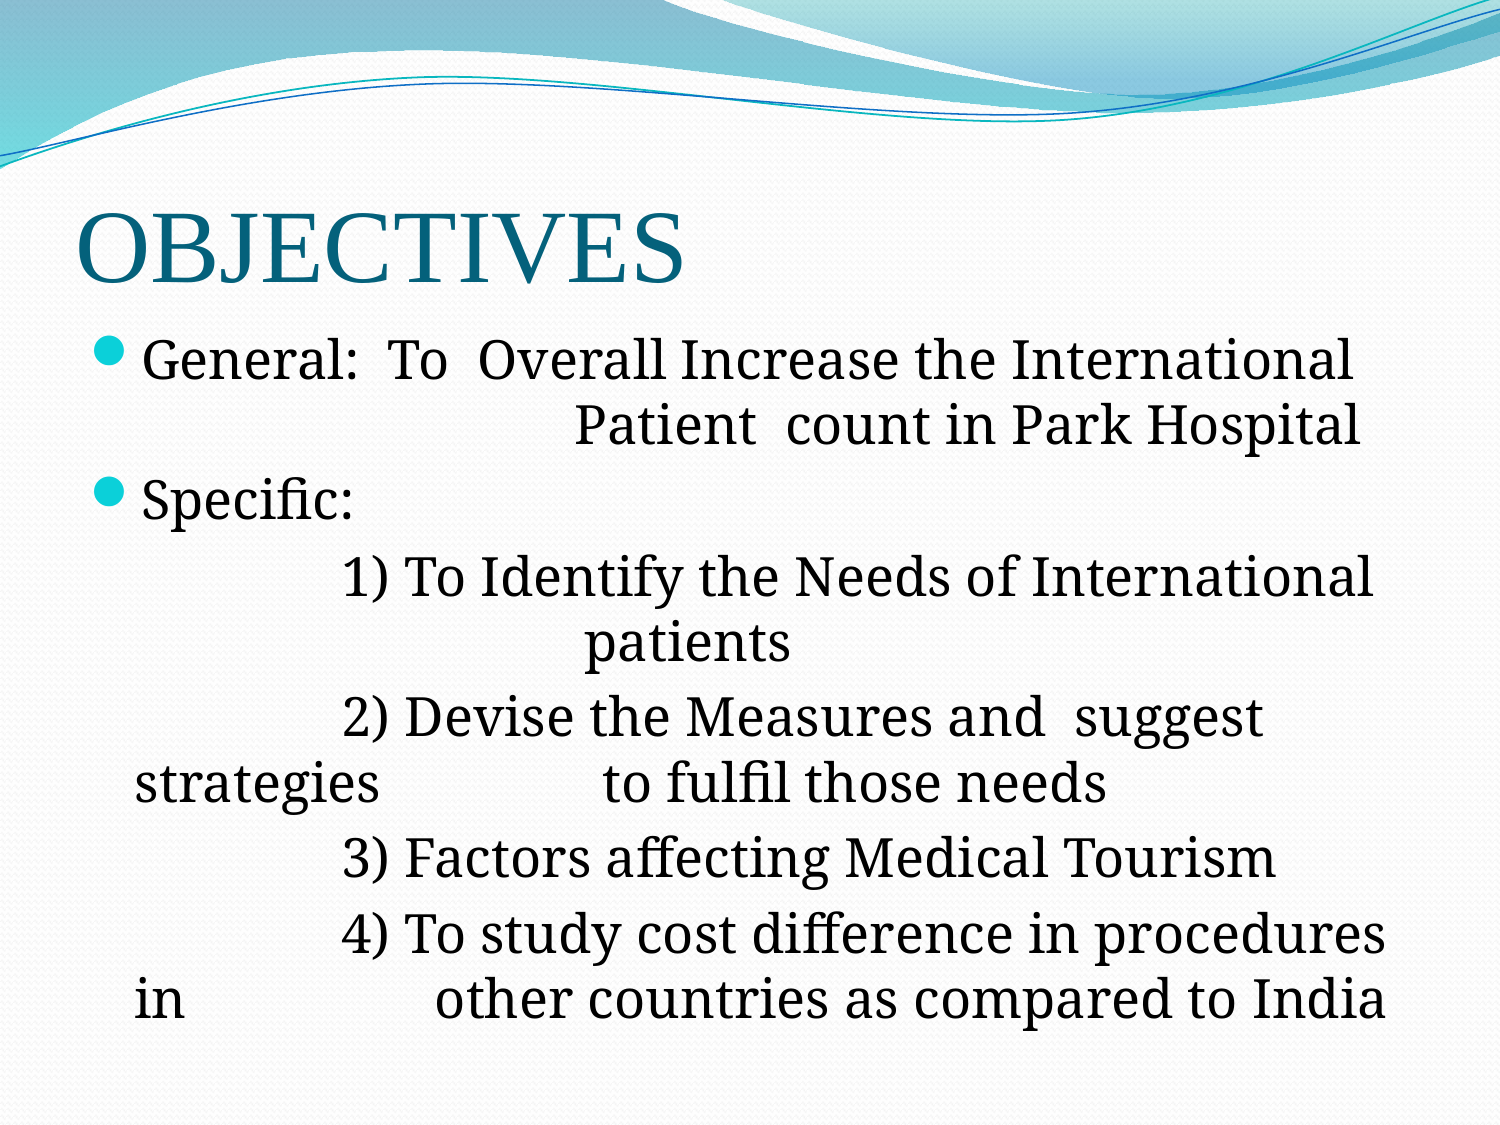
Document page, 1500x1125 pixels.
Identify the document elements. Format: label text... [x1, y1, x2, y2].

list General: To Overall Increase the International Patient count in Park Hospital Specific: 1) To Identify the Needs of International patients 2) Devise the Measures and suggest strategies to fulfil those needs 3) Factors affecting Medical Tourism 4) To study cost difference in procedures in other countries as compared to India [75, 317, 1425, 1038]
title OBJECTIVES [75, 115, 1425, 303]
